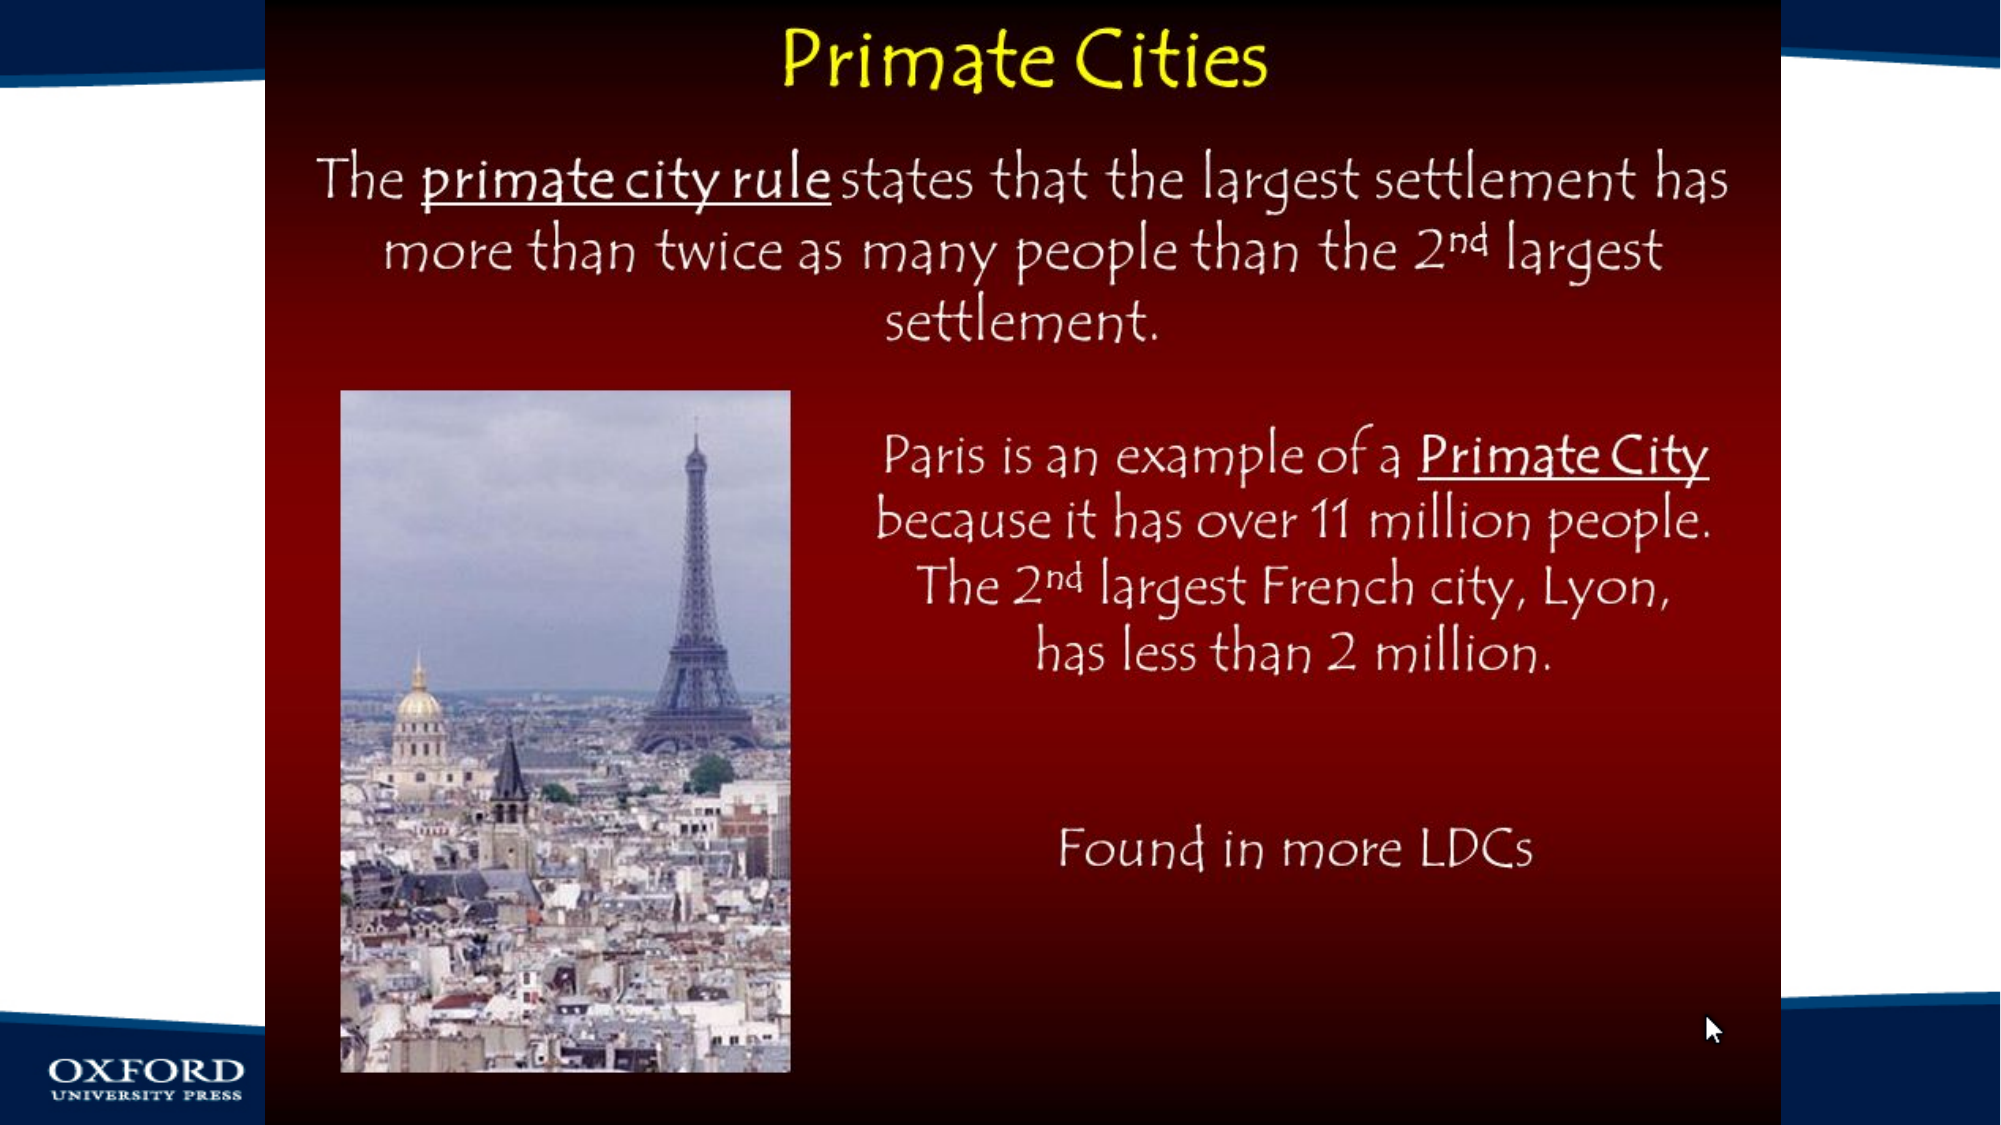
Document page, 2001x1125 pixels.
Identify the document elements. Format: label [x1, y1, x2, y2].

picture [1781, 0, 2001, 1125]
list [265, 0, 1781, 1125]
picture [0, 0, 265, 1125]
